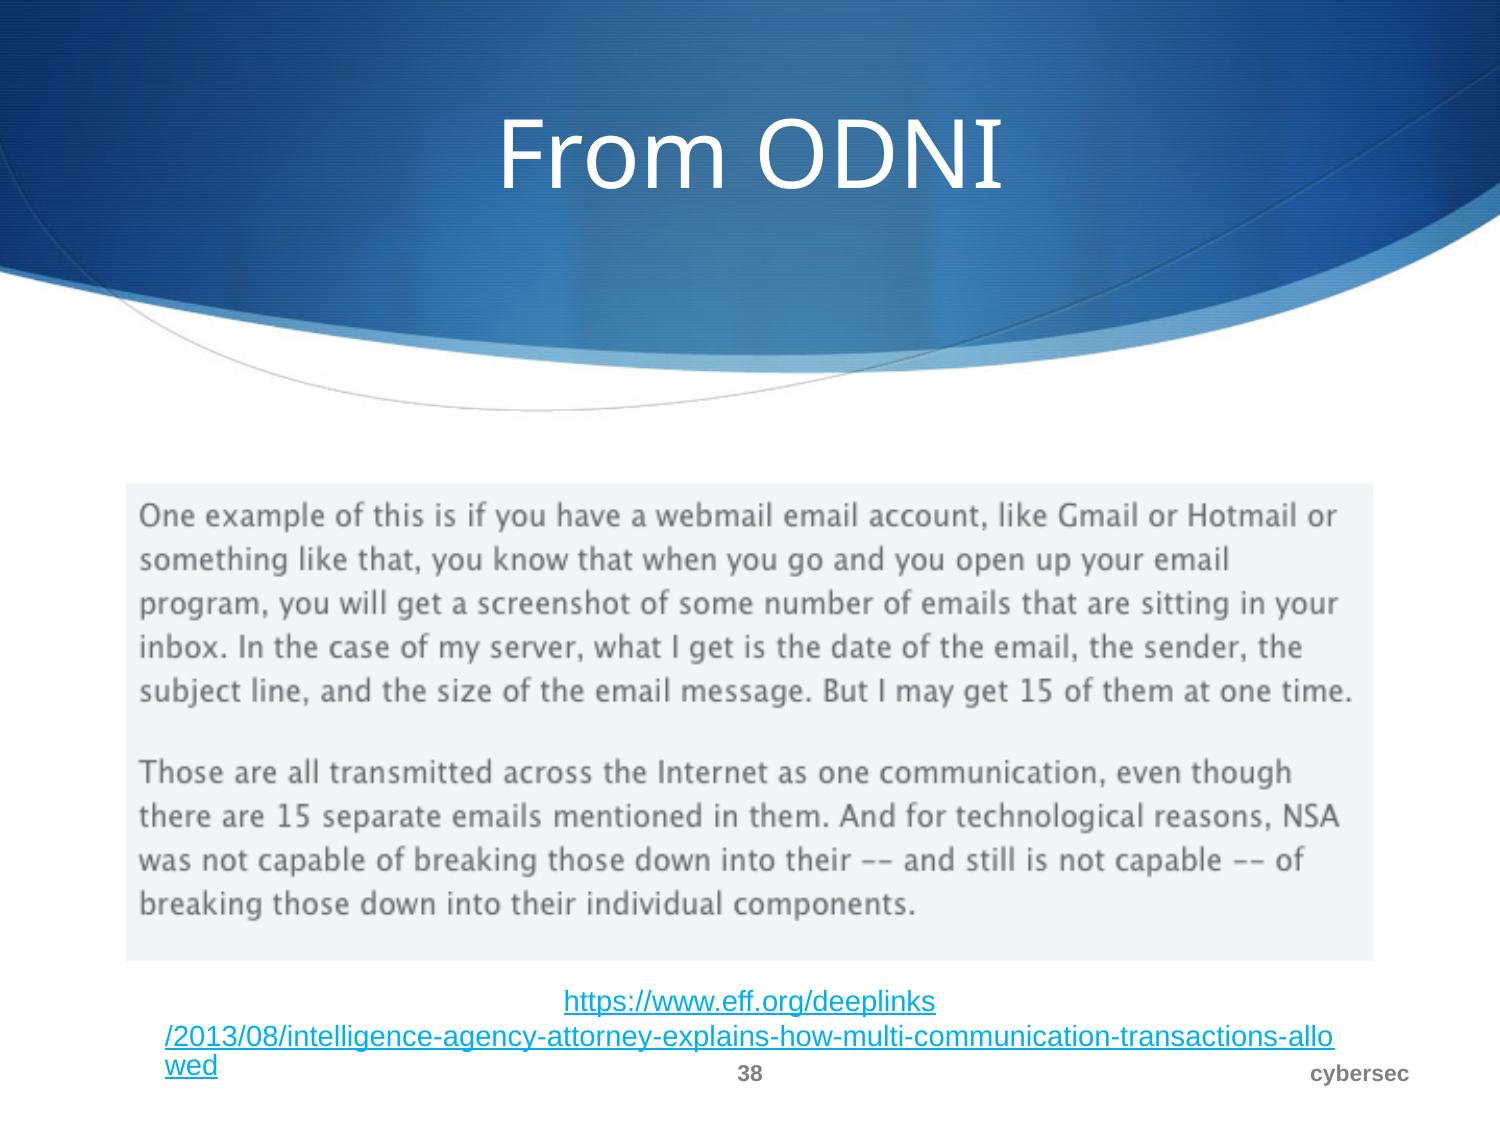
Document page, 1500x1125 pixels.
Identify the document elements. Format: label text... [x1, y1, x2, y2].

title From ODNI [75, 56, 1425, 245]
slide_number 38 [706, 1060, 794, 1103]
footer cybersec [949, 1042, 1425, 1103]
text_box https://www.eff.org/deeplinks/2013/08/intelligence-agency-attorney-explains-how-multi-communication-transactions-allowed [149, 974, 1350, 1060]
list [126, 483, 1374, 962]
picture [0, 0, 1500, 1125]
